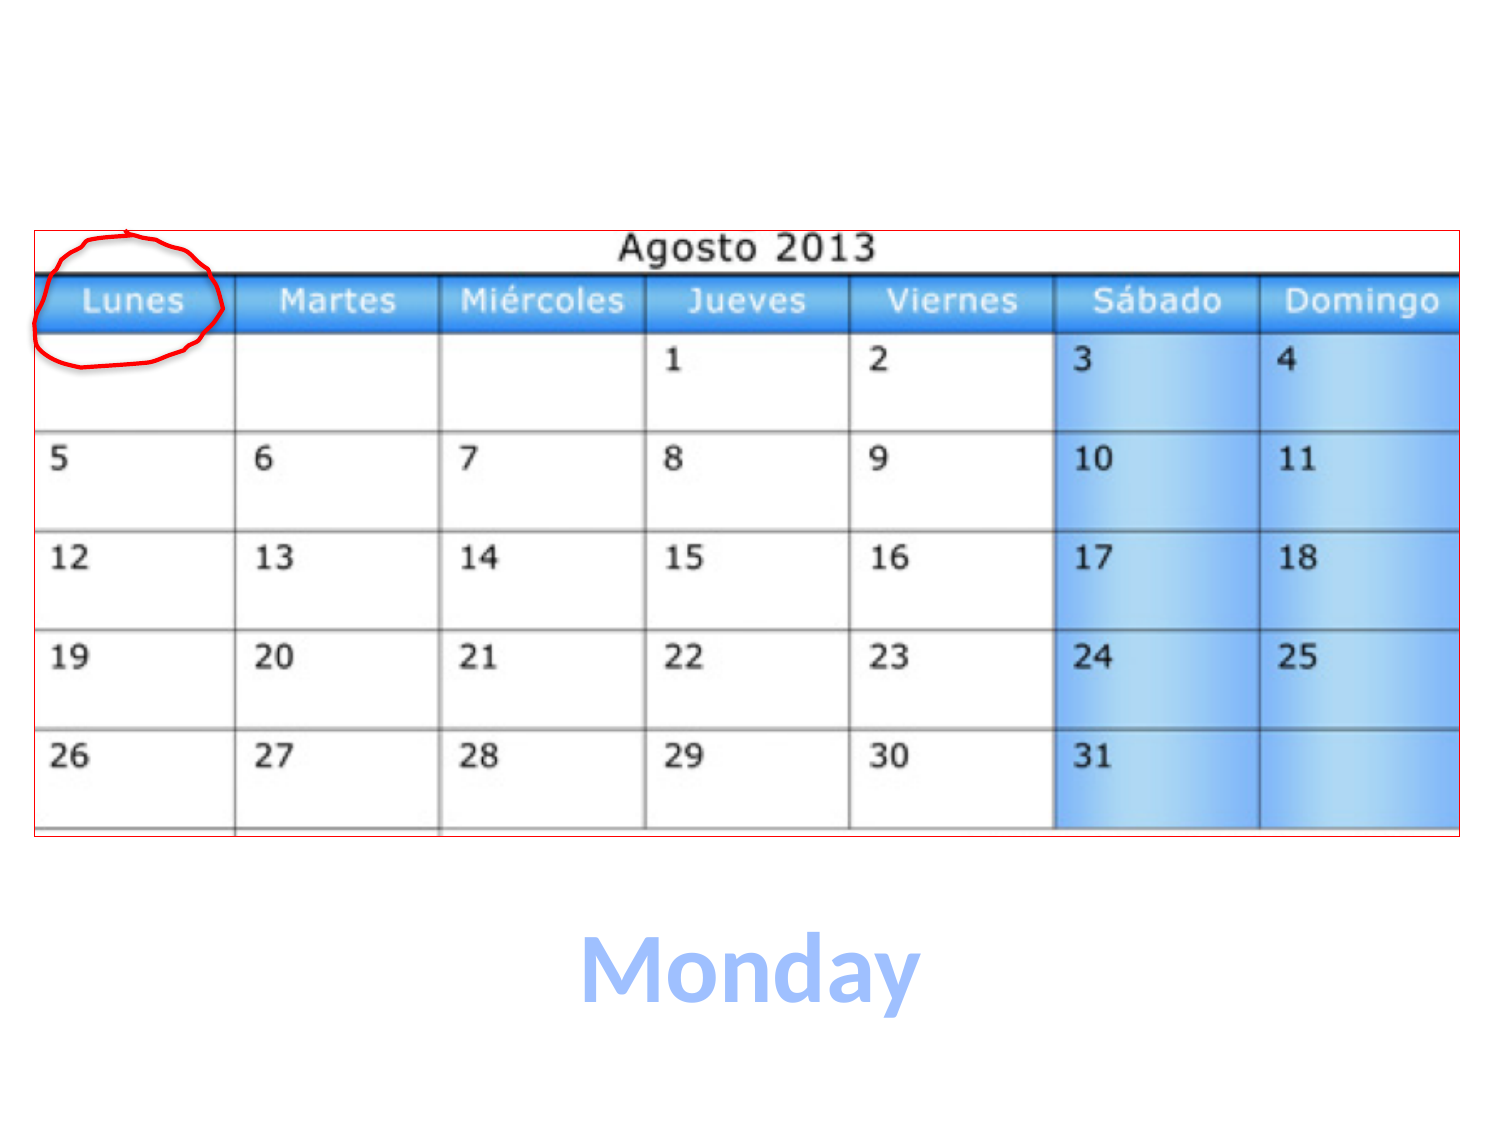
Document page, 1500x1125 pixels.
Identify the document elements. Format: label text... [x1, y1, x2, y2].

title Monday [75, 868, 1425, 1057]
picture [33, 230, 1460, 838]
